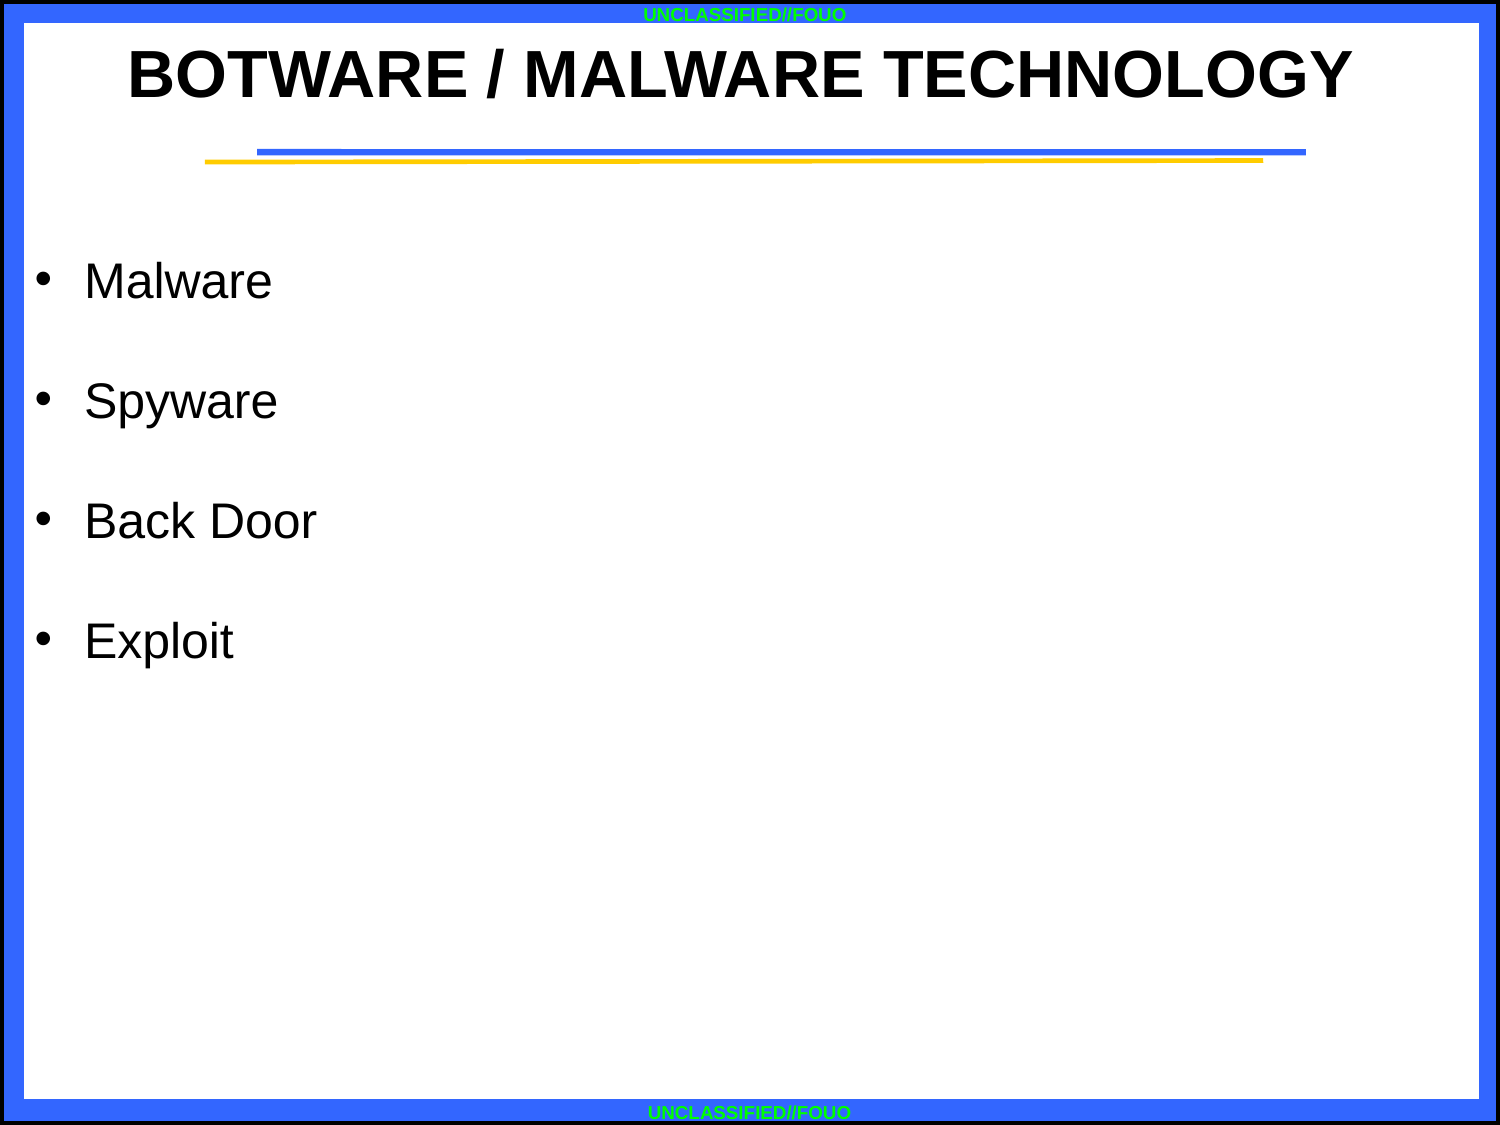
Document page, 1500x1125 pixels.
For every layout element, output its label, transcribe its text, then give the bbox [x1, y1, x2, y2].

text_box Malware Spyware Back Door Exploit [19, 215, 1470, 766]
text_box BOTWARE / MALWARE TECHNOLOGY [0, 23, 1500, 119]
